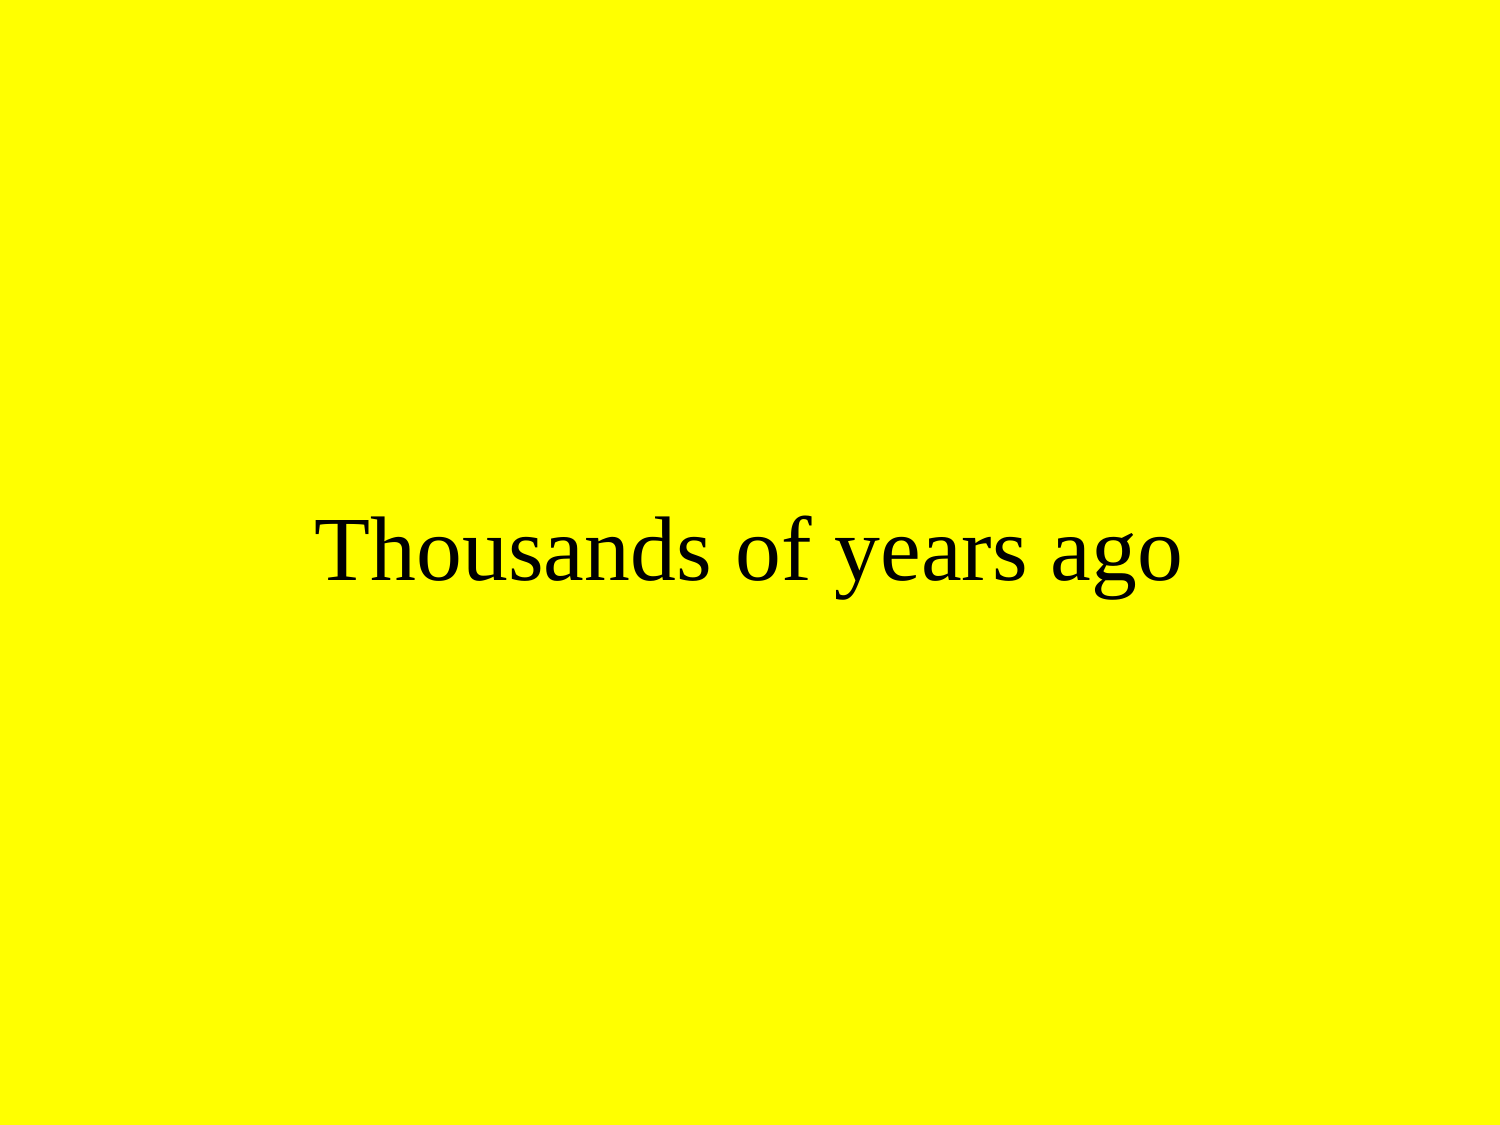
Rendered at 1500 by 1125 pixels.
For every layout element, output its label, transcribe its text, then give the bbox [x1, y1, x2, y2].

title Thousands of years ago [112, 450, 1388, 638]
